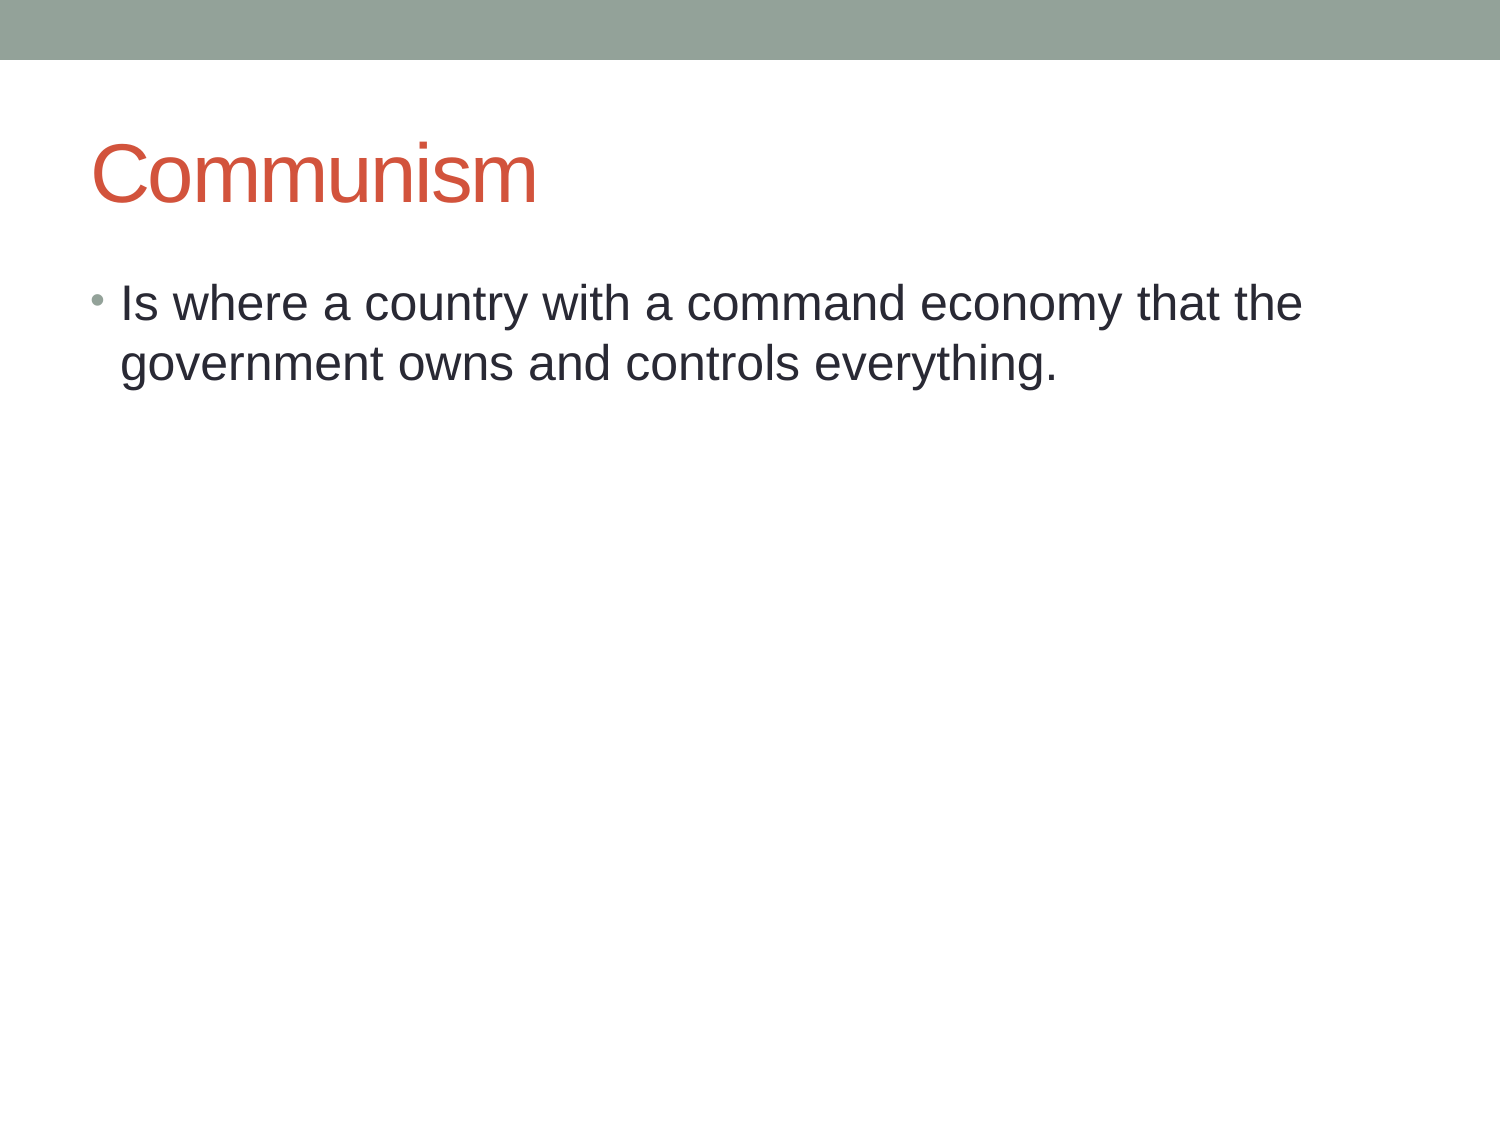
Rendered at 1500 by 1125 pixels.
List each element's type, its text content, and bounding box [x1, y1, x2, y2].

list Is where a country with a command economy that the government owns and controls everything. [75, 262, 1425, 1063]
title Communism [75, 87, 1425, 250]
